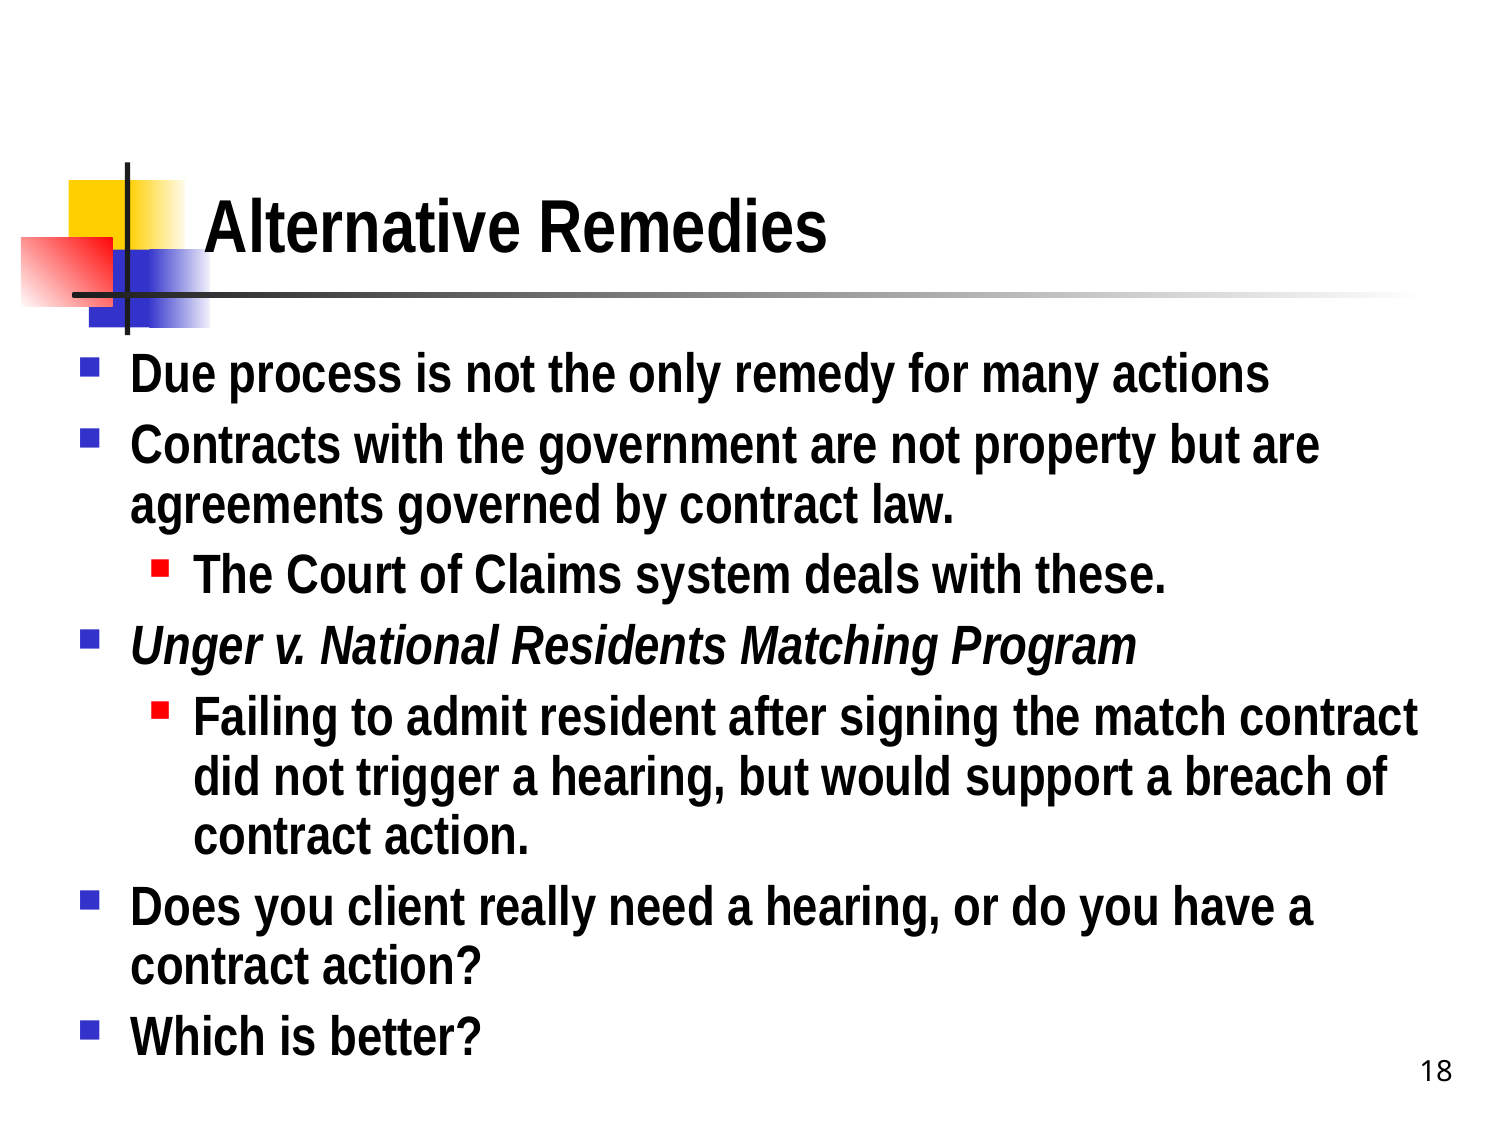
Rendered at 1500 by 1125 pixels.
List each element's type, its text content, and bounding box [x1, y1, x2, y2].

title Alternative Remedies [188, 35, 1468, 275]
slide_number 18 [1155, 1024, 1468, 1100]
list Due process is not the only remedy for many actions Contracts with the government are not property but are agreements governed by contract law. The Court of Claims system deals with these. Unger v. National Residents Matching Program Failing to admit resident after signing the match contract did not trigger a hearing, but would support a breach of contract action. Does you client really need a hearing, or do you have a contract action? Which is better? [62, 337, 1438, 1082]
